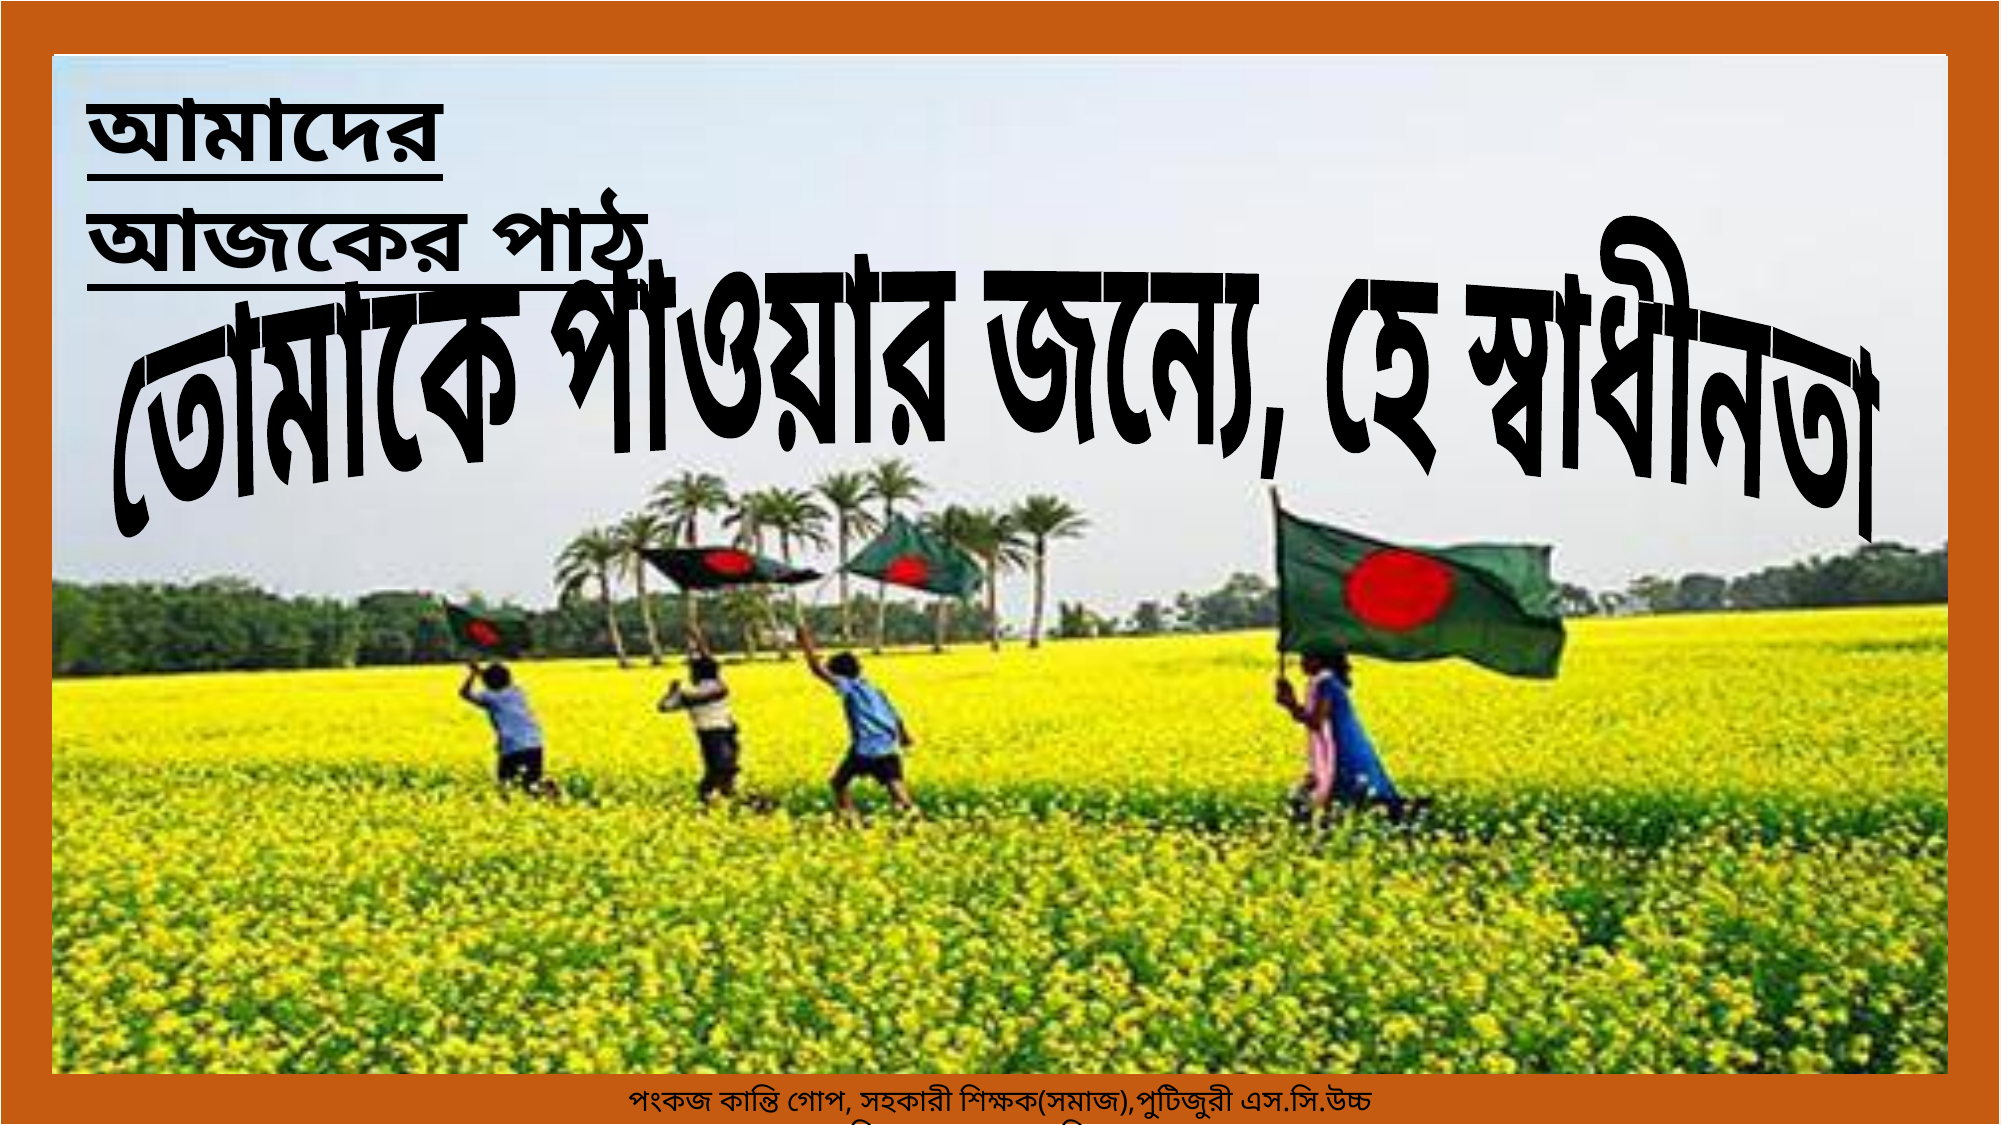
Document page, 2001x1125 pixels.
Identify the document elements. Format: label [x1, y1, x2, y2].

picture [52, 56, 1948, 1074]
